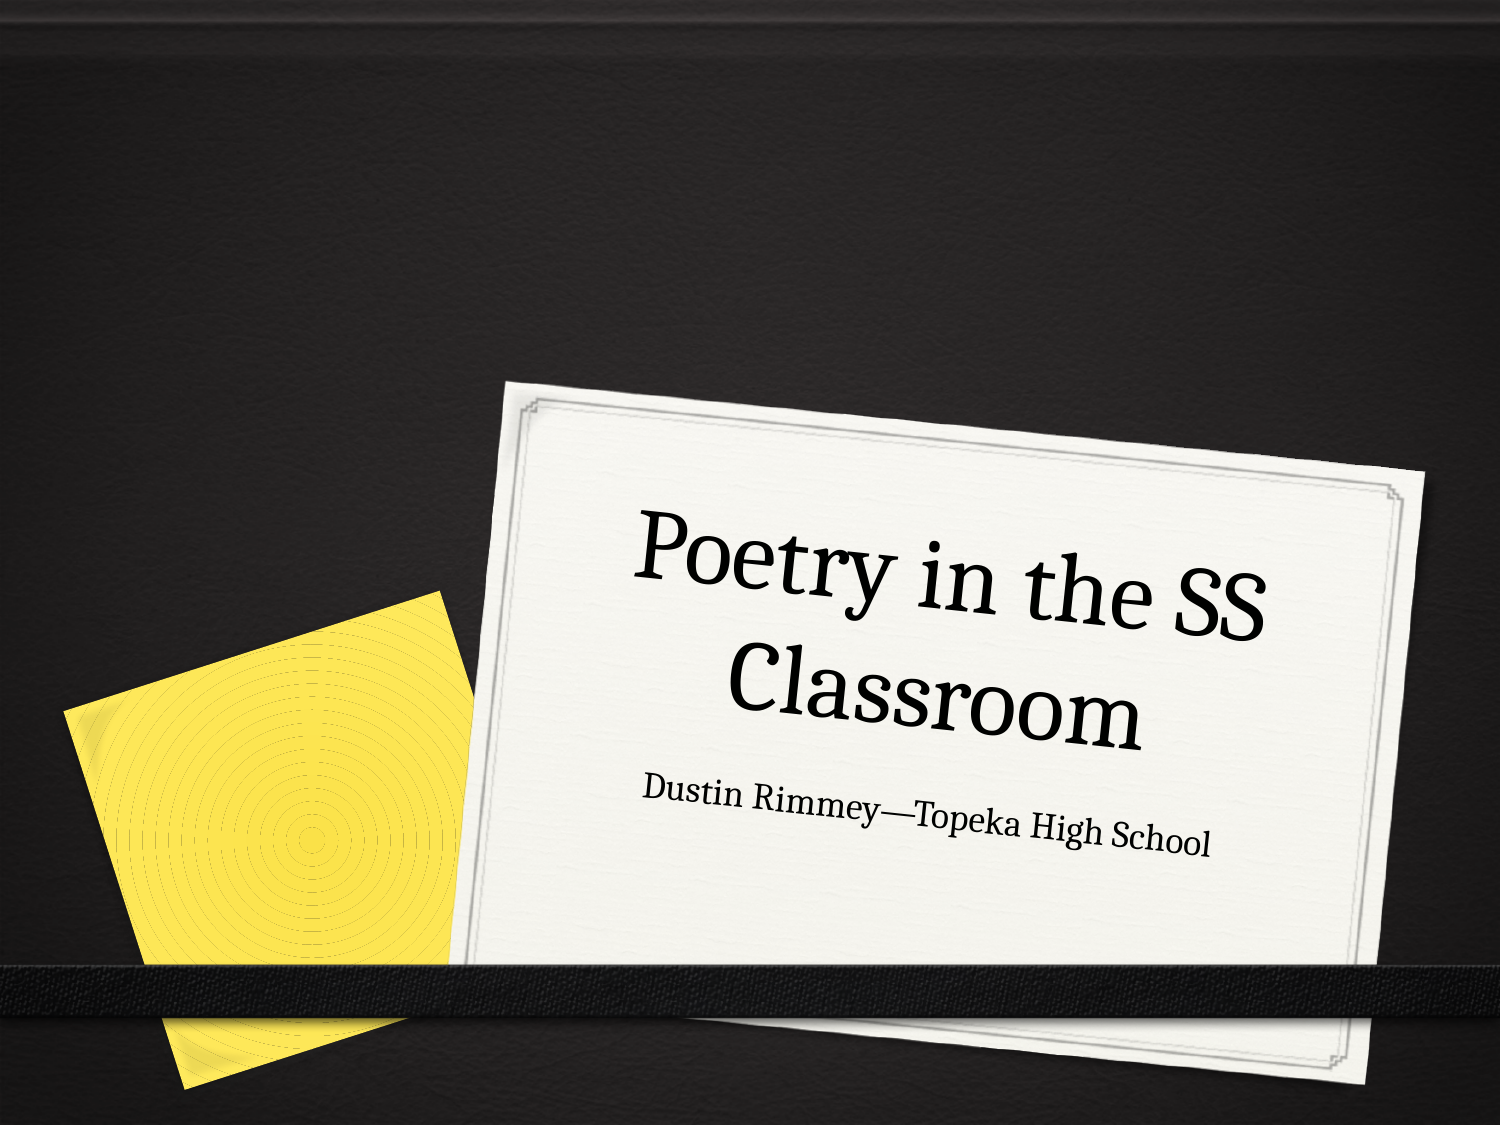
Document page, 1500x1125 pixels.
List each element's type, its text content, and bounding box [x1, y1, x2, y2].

subtitle Dustin Rimmey—Topeka High School [518, 740, 1326, 994]
picture [0, 379, 1500, 1102]
title Poetry in the SS Classroom [536, 453, 1355, 798]
picture [69, 693, 157, 788]
